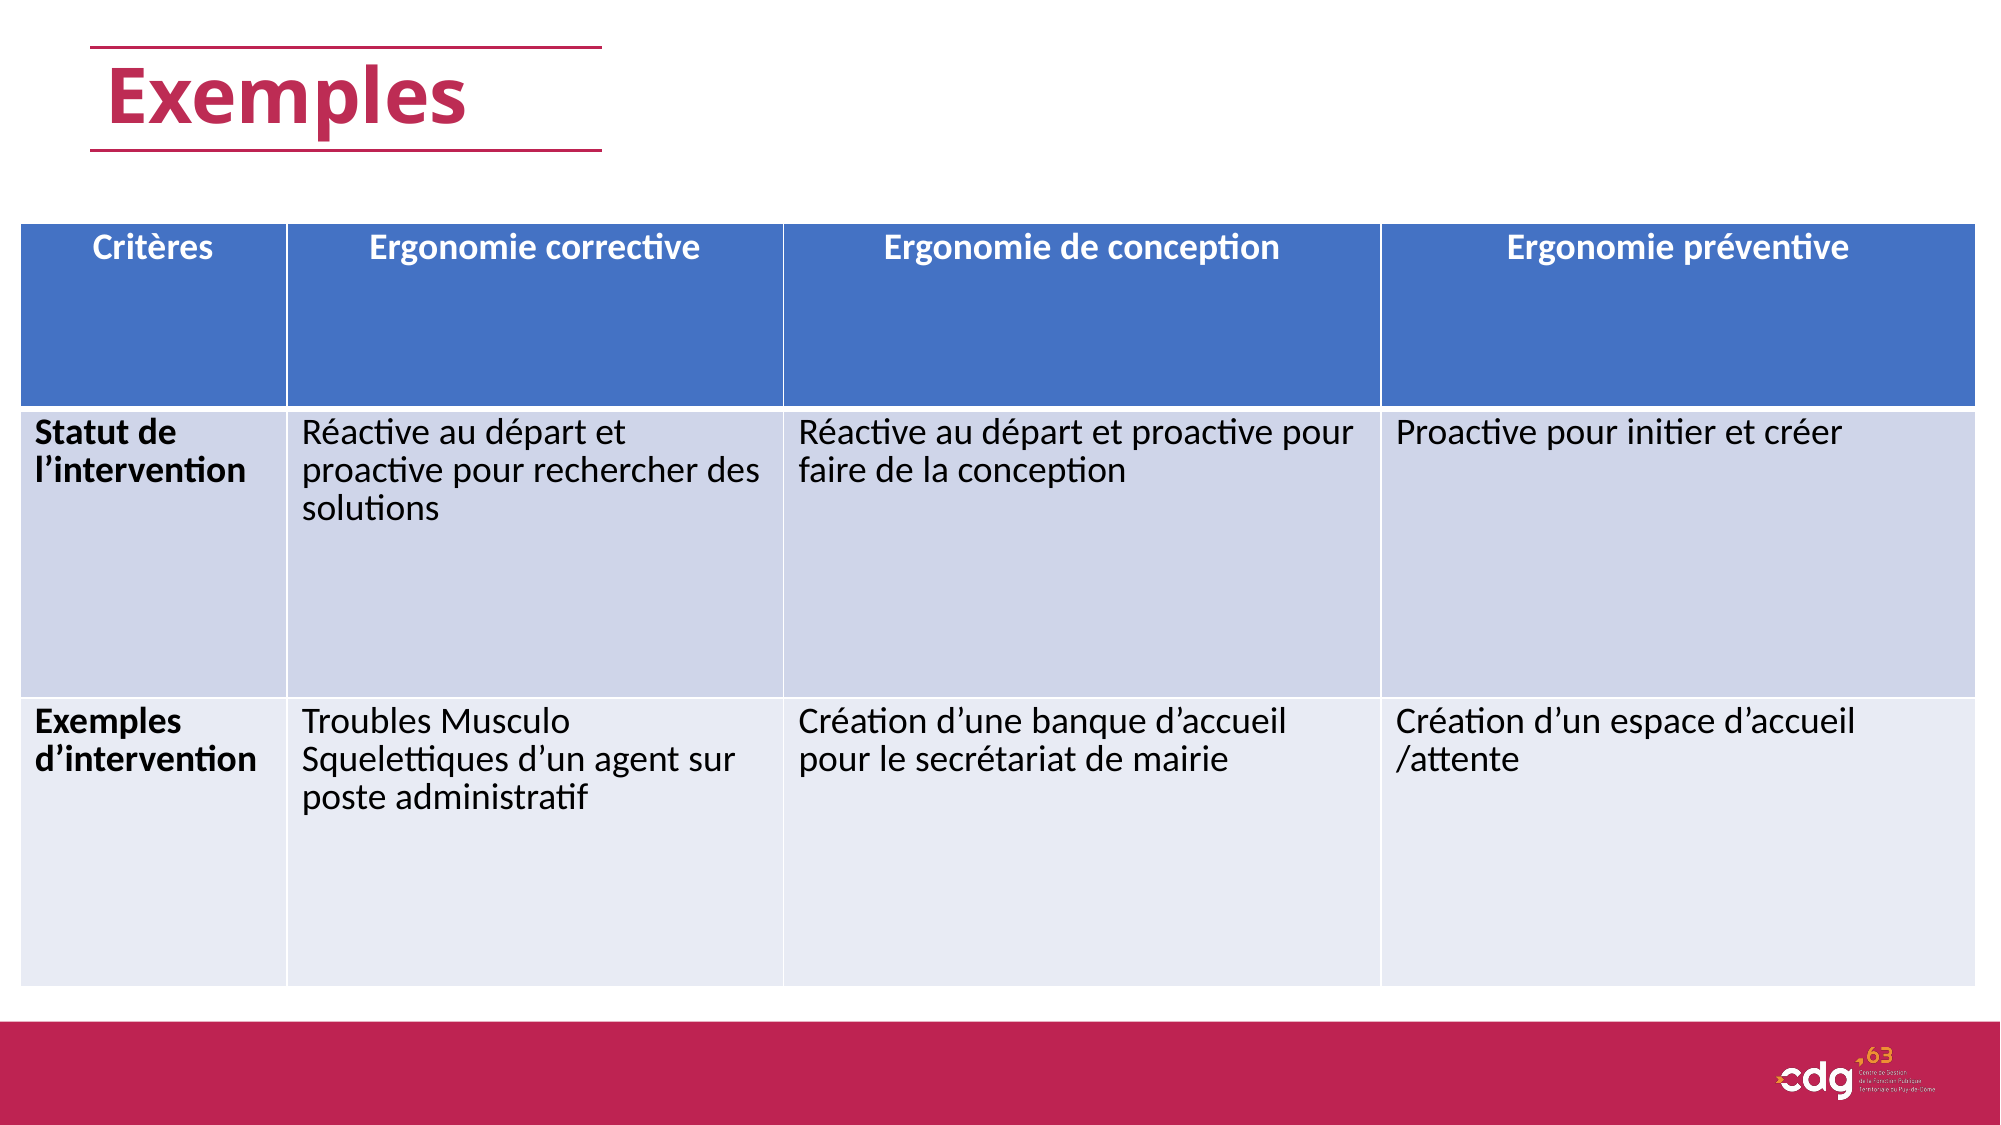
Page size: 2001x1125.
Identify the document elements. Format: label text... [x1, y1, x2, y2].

table_cell Réactive au départ et proactive pour rechercher des solutions [288, 412, 783, 697]
picture [1775, 1047, 1935, 1100]
table_header Ergonomie corrective [288, 224, 783, 406]
table_header Critères [21, 224, 286, 406]
table_cell Exemples d’intervention [21, 699, 286, 986]
table_cell Création d’une banque d’accueil pour le secrétariat de mairie [784, 699, 1380, 986]
table_cell Création d’un espace d’accueil /attente [1382, 699, 1975, 986]
table_cell Statut de l’intervention [21, 412, 286, 697]
table_cell Troubles Musculo Squelettiques d’un agent sur poste administratif [288, 699, 783, 986]
table_cell Proactive pour initier et créer [1382, 412, 1975, 697]
table_header Ergonomie de conception [784, 224, 1380, 406]
table_cell Réactive au départ et proactive pour faire de la conception [784, 412, 1380, 697]
list Exemples [90, 49, 1328, 174]
table_header Ergonomie préventive [1382, 224, 1975, 406]
